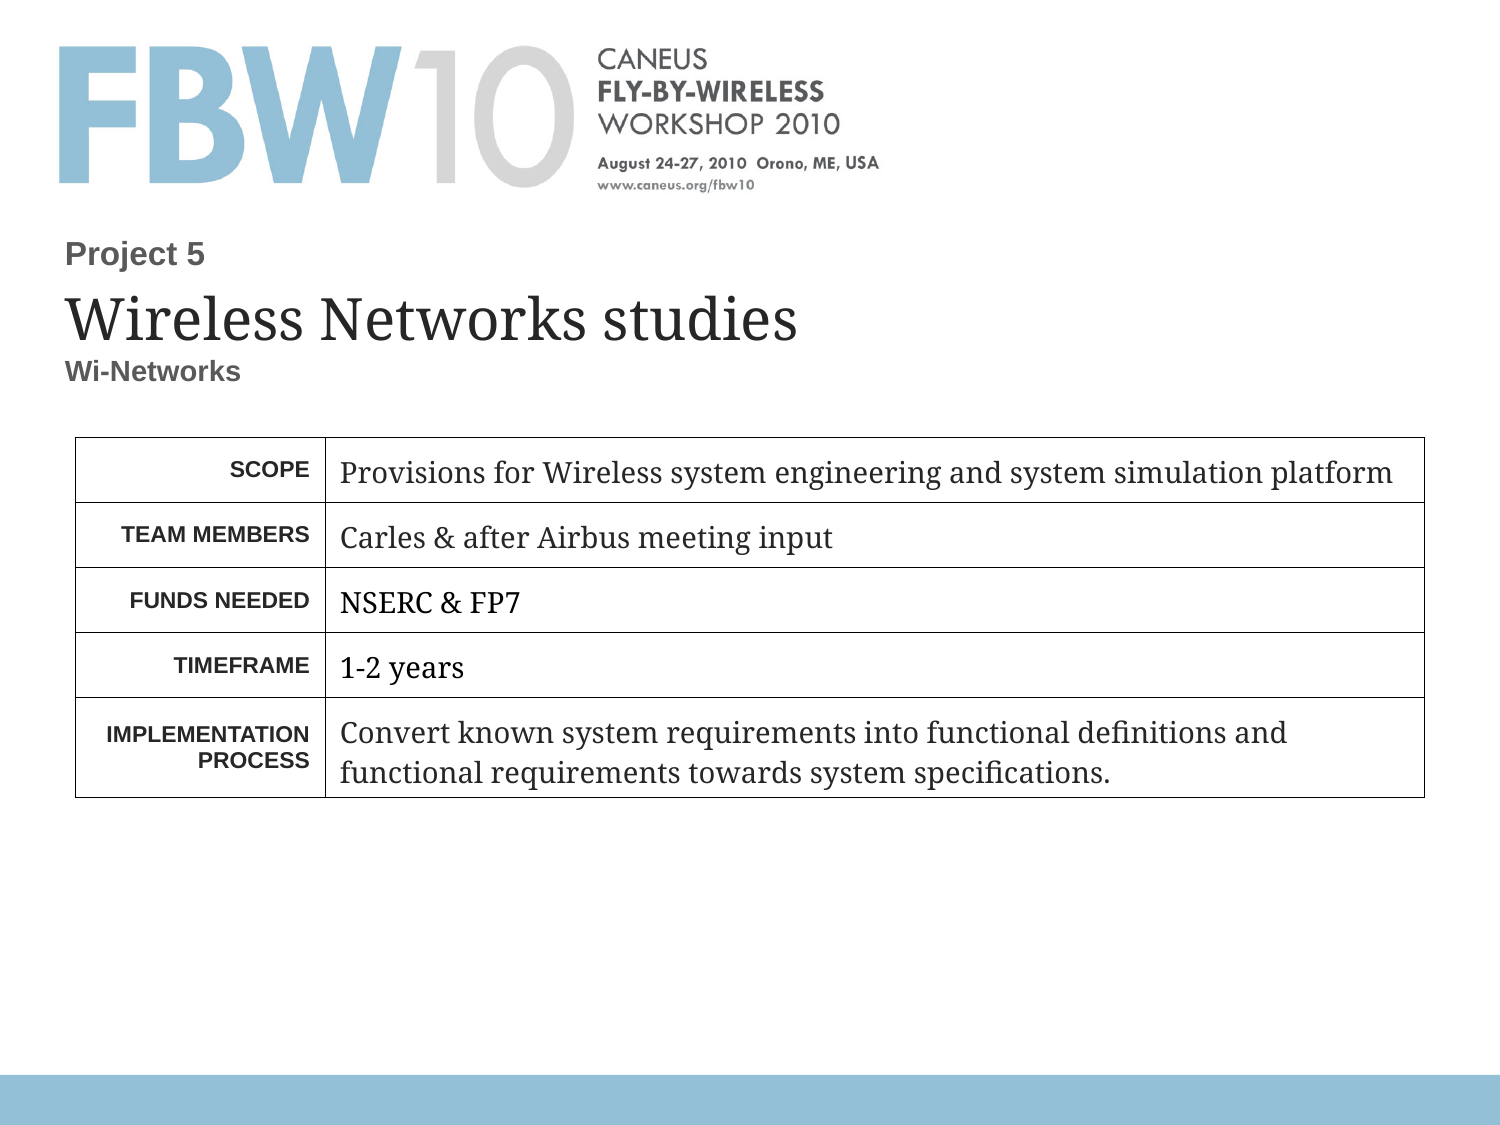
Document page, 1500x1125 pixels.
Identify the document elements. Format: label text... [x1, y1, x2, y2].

table_cell TIMEFRAME [76, 633, 325, 697]
table_header SCOPE [76, 438, 325, 502]
table_cell Convert known system requirements into functional definitions and functional requirements towards system specifications. [326, 698, 1424, 797]
table_cell TEAM MEMBERS [76, 503, 325, 567]
table_header Provisions for Wireless system engineering and system simulation platform [326, 438, 1424, 502]
table_cell NSERC & FP7 [326, 568, 1424, 632]
text_box Project 5 [49, 224, 1025, 280]
table_cell IMPLEMENTATION PROCESS [76, 698, 325, 797]
text_box Wireless Networks studies Wi-Networks [49, 275, 1463, 395]
table_cell FUNDS NEEDED [76, 568, 325, 632]
text_box [0, 1073, 1500, 1125]
table_cell Carles & after Airbus meeting input [326, 503, 1424, 567]
table_cell 1-2 years [326, 633, 1424, 697]
picture [49, 37, 888, 201]
